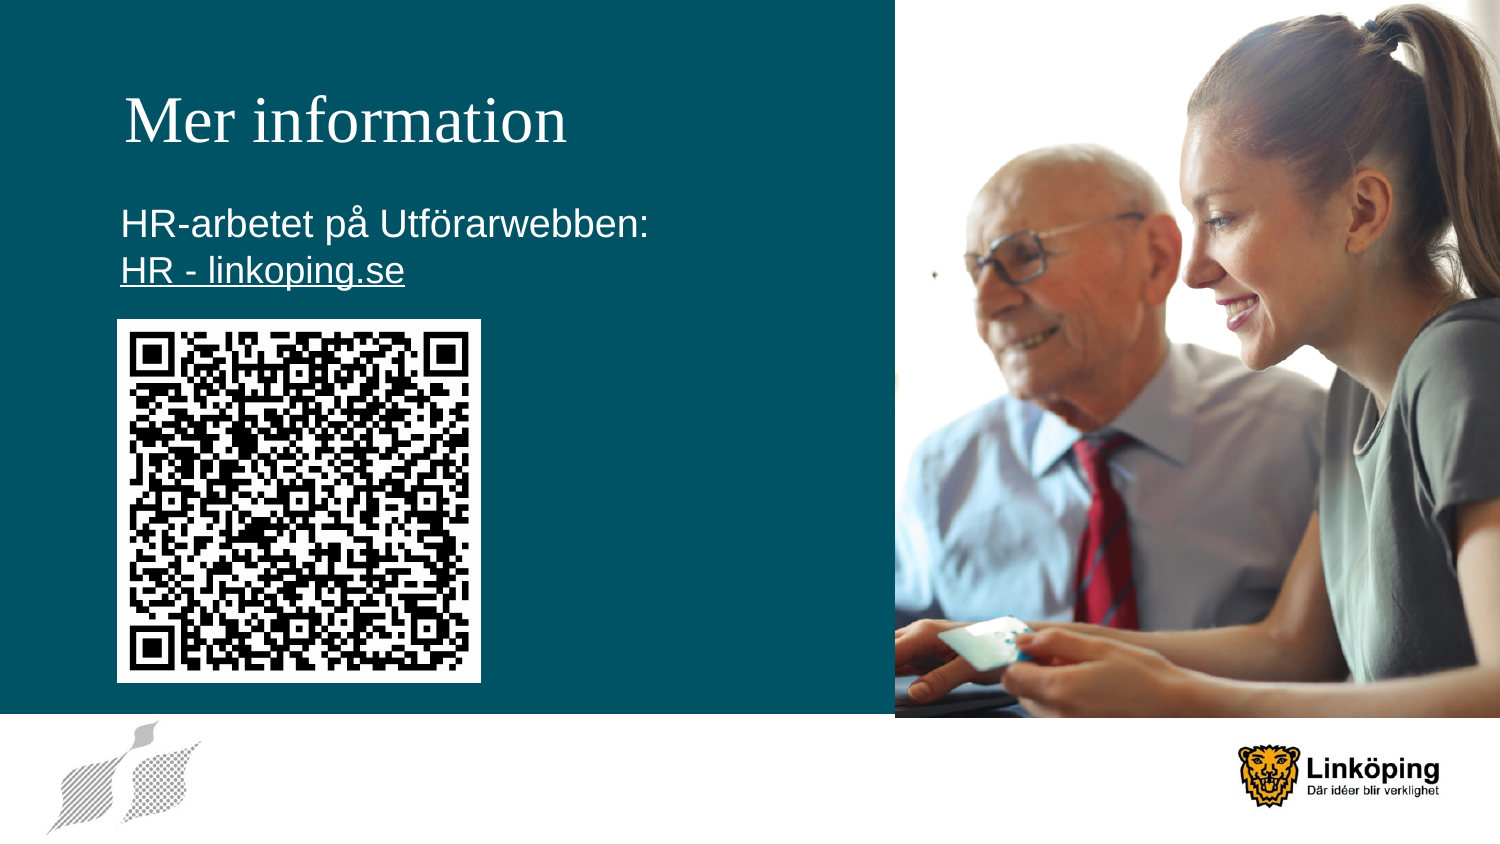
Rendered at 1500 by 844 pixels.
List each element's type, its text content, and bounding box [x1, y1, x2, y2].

text_box HR-arbetet på Utförarwebben: HR - linkoping.se [105, 183, 716, 376]
list [112, 162, 769, 239]
picture [116, 319, 482, 685]
picture [0, 0, 1500, 844]
title Mer information [124, 38, 681, 162]
